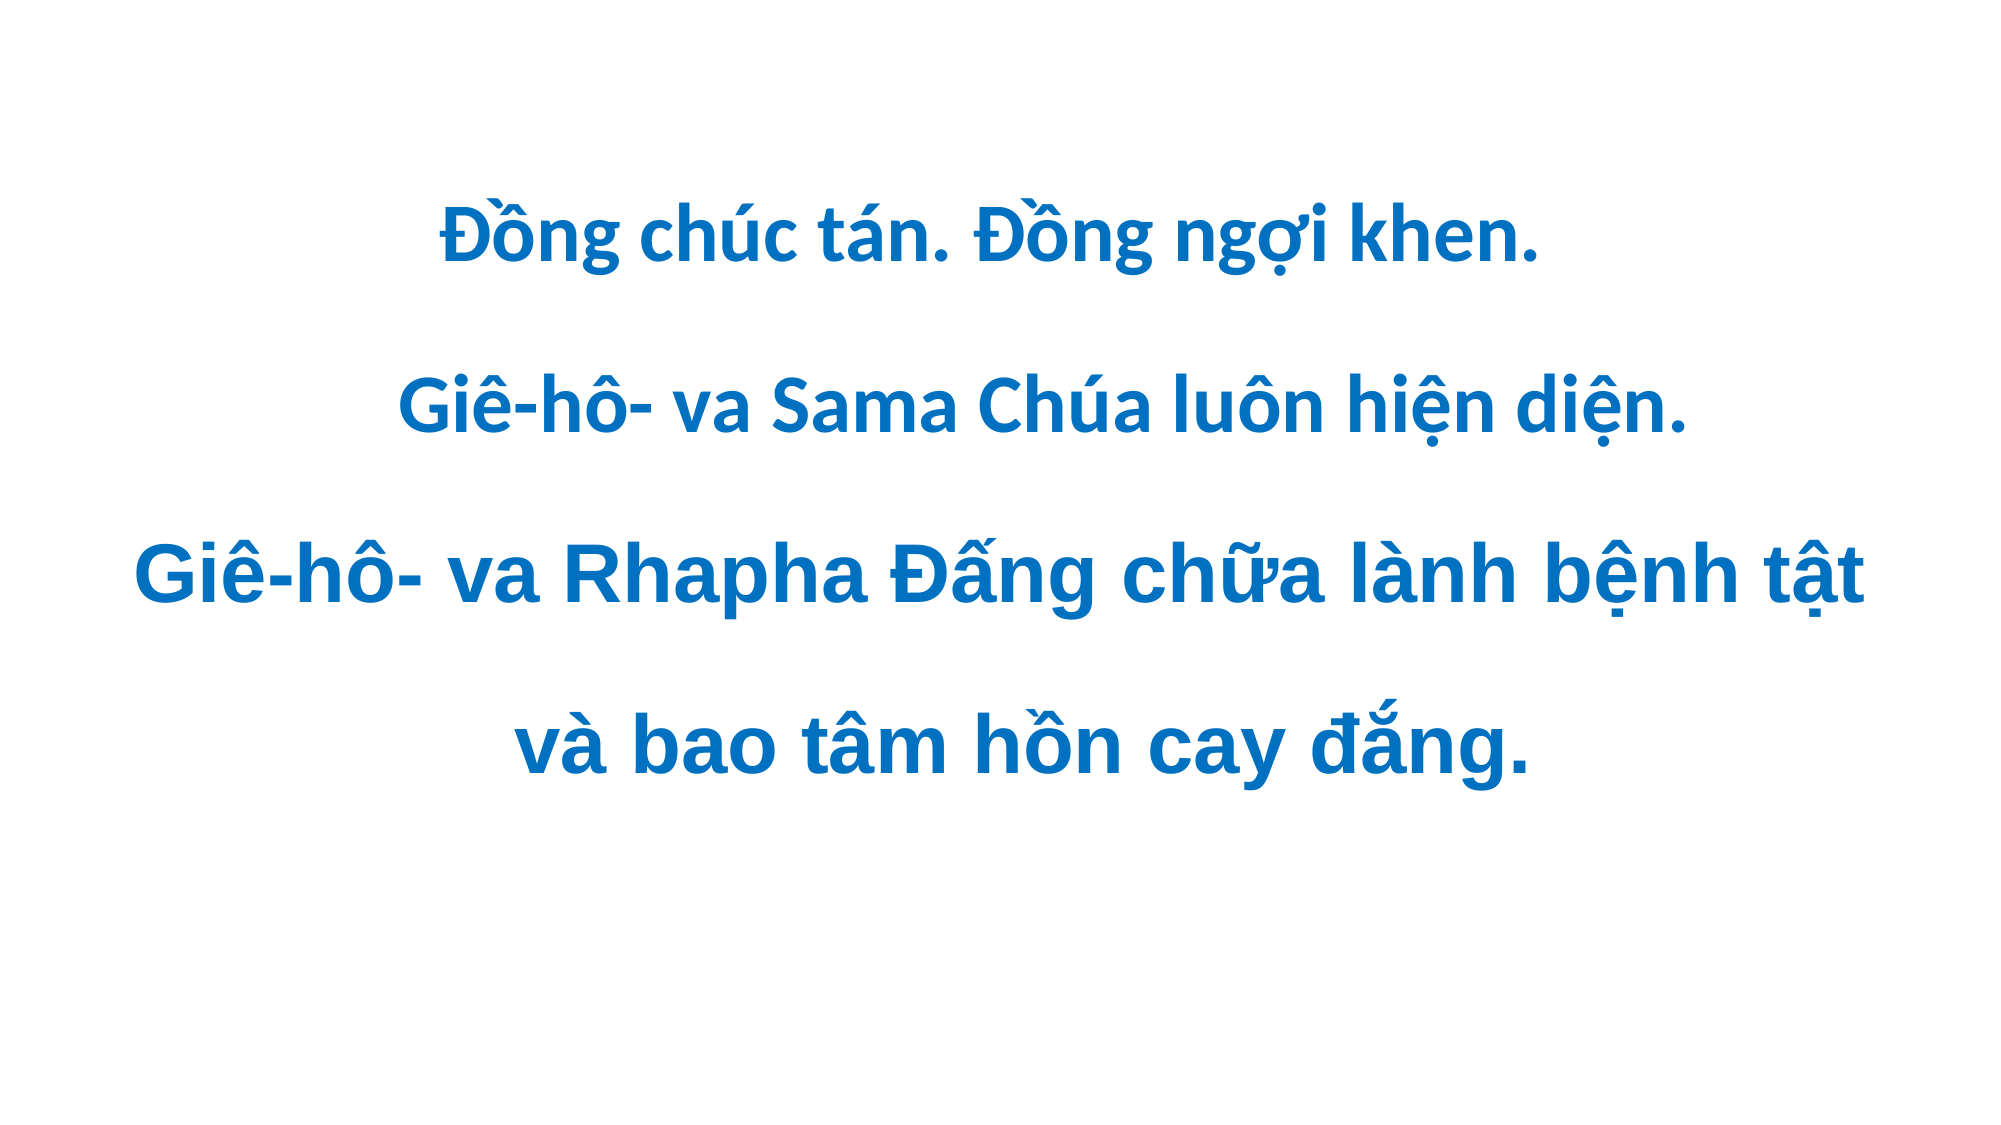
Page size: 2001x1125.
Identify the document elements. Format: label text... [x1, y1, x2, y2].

list Đồng chúc tán. Đồng ngợi khen. Giê-hô- va Sama Chúa luôn hiện diện. Giê-hô- va Rhapha Đấng chữa lành bệnh tật và bao tâm hồn cay đắng. [0, 0, 2000, 1125]
